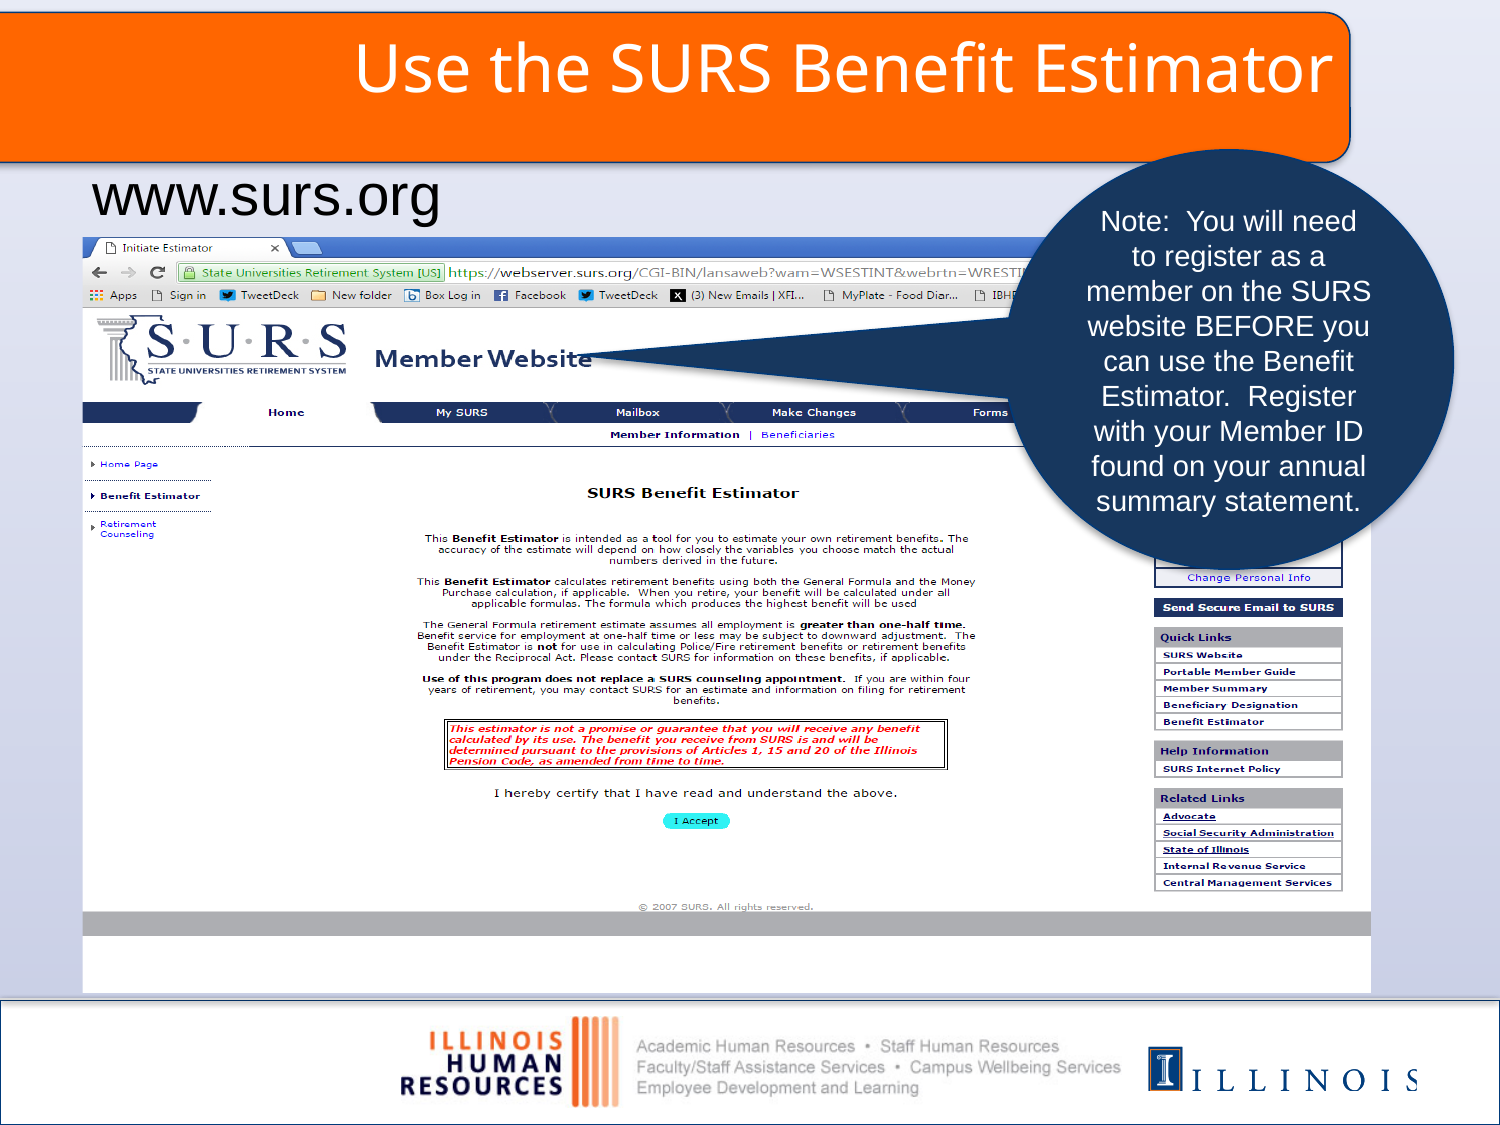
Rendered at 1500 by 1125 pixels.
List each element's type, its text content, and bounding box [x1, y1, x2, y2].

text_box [82, 149, 1454, 993]
picture [401, 1016, 1122, 1108]
title Use the SURS Benefit Estimator [0, 31, 1350, 100]
